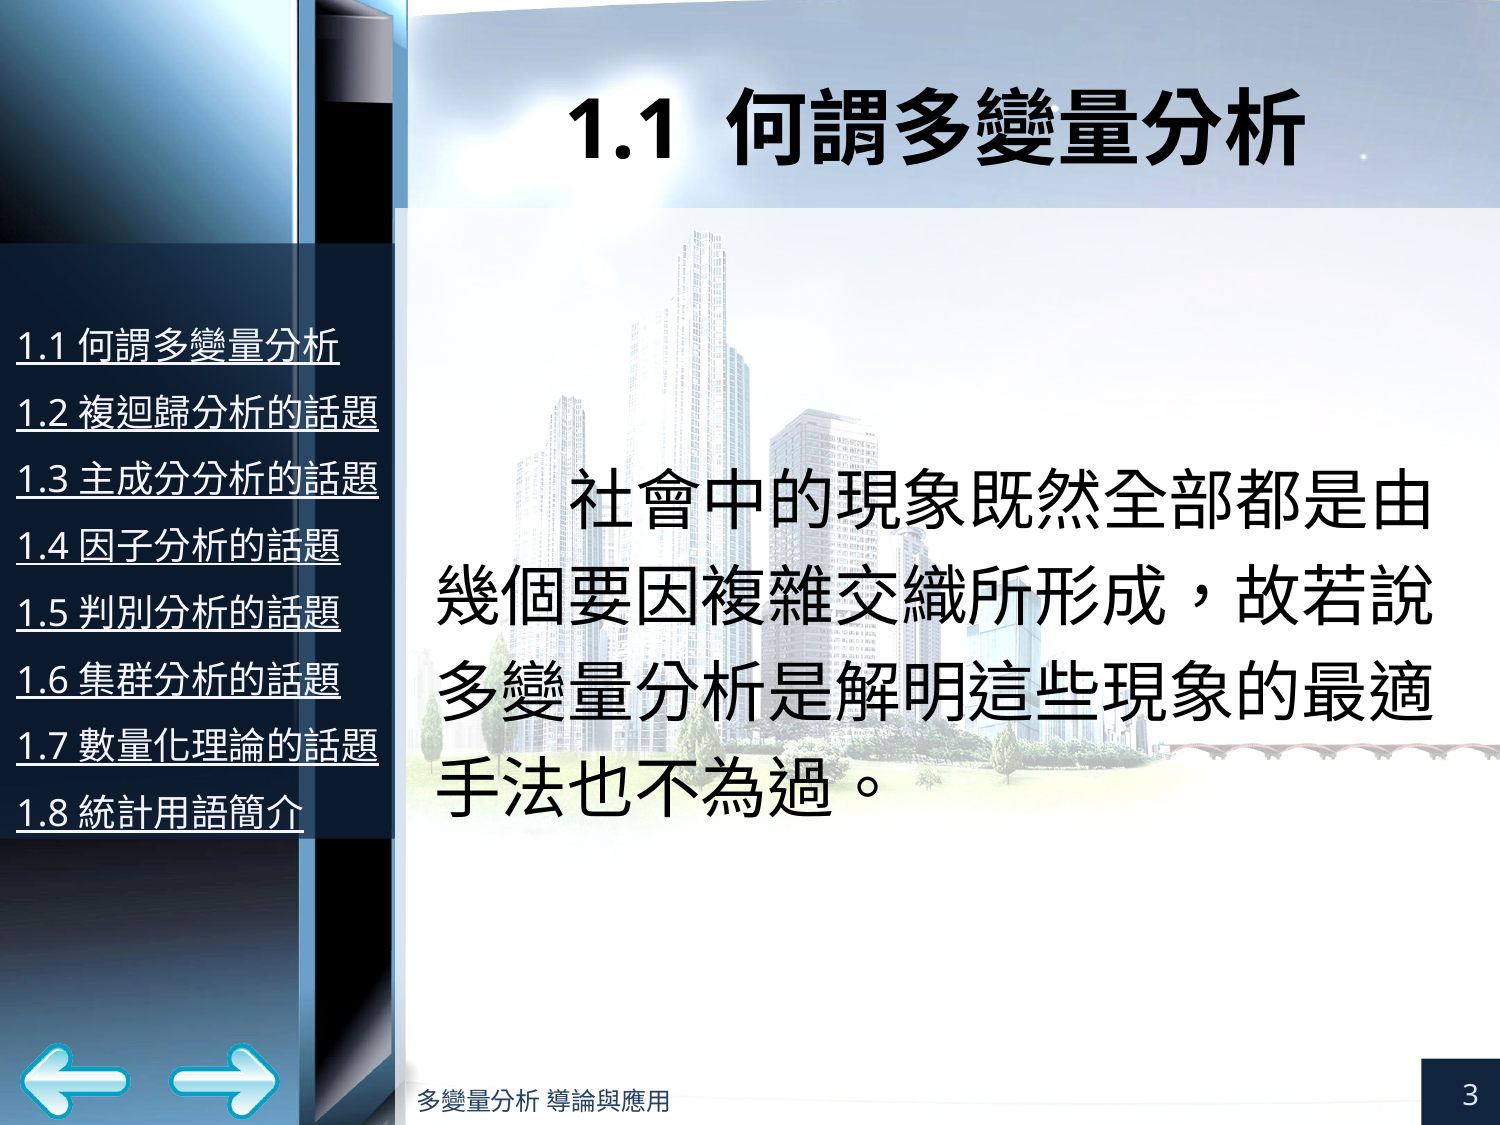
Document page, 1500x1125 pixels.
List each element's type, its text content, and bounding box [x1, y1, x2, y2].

footer 多變量分析 導論與應用 [400, 1069, 800, 1125]
title 1.1 何謂多變量分析 [407, 30, 1465, 219]
slide_number 3 [1422, 1062, 1495, 1125]
list 社會中的現象既然全部都是由幾個要因複雜交織所形成，故若說多變量分析是解明這些現象的最適手法也不為過。 [419, 262, 1477, 1005]
picture [0, 839, 395, 1125]
picture [0, 0, 1500, 243]
